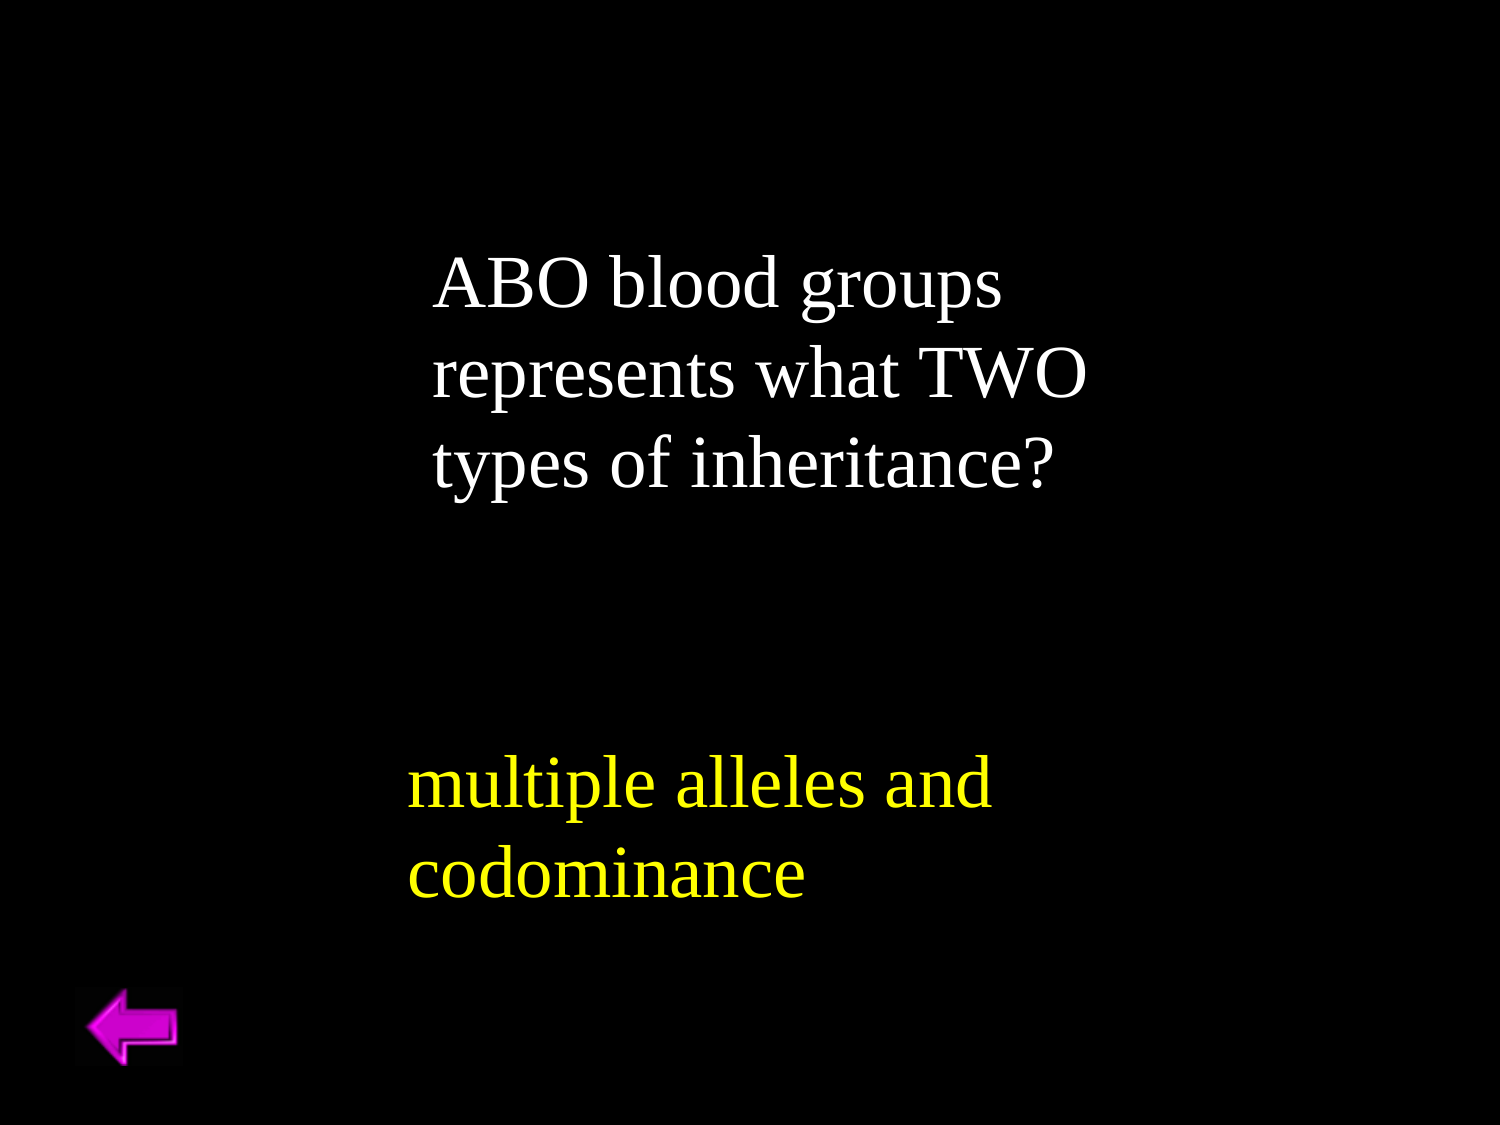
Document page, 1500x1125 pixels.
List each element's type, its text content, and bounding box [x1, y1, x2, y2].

picture [74, 987, 183, 1066]
text_box ABO blood groups represents what TWO types of inheritance? [425, 224, 1213, 510]
text_box multiple alleles and codominance [399, 724, 1388, 920]
